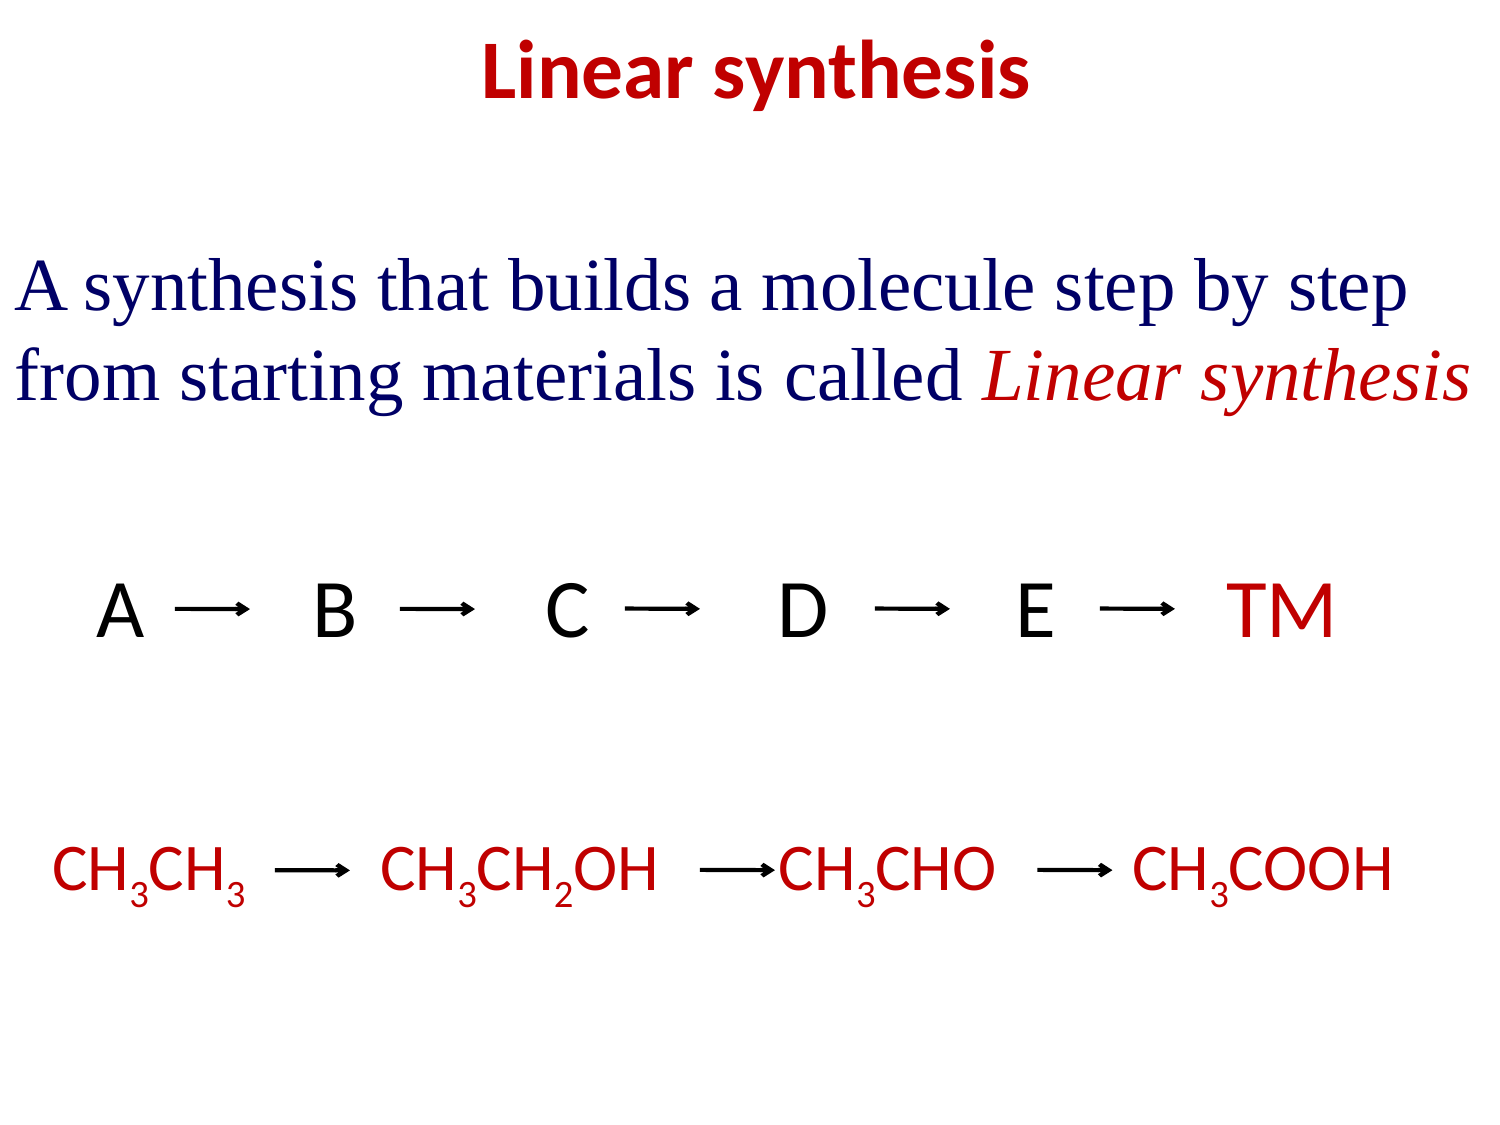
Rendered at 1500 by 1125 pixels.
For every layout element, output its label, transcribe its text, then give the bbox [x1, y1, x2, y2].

text_box Linear synthesis [12, 7, 1500, 123]
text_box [74, 546, 1360, 663]
text_box A synthesis that builds a molecule step by step from starting materials is called Linear synthesis [0, 228, 1500, 423]
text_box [37, 816, 1438, 913]
